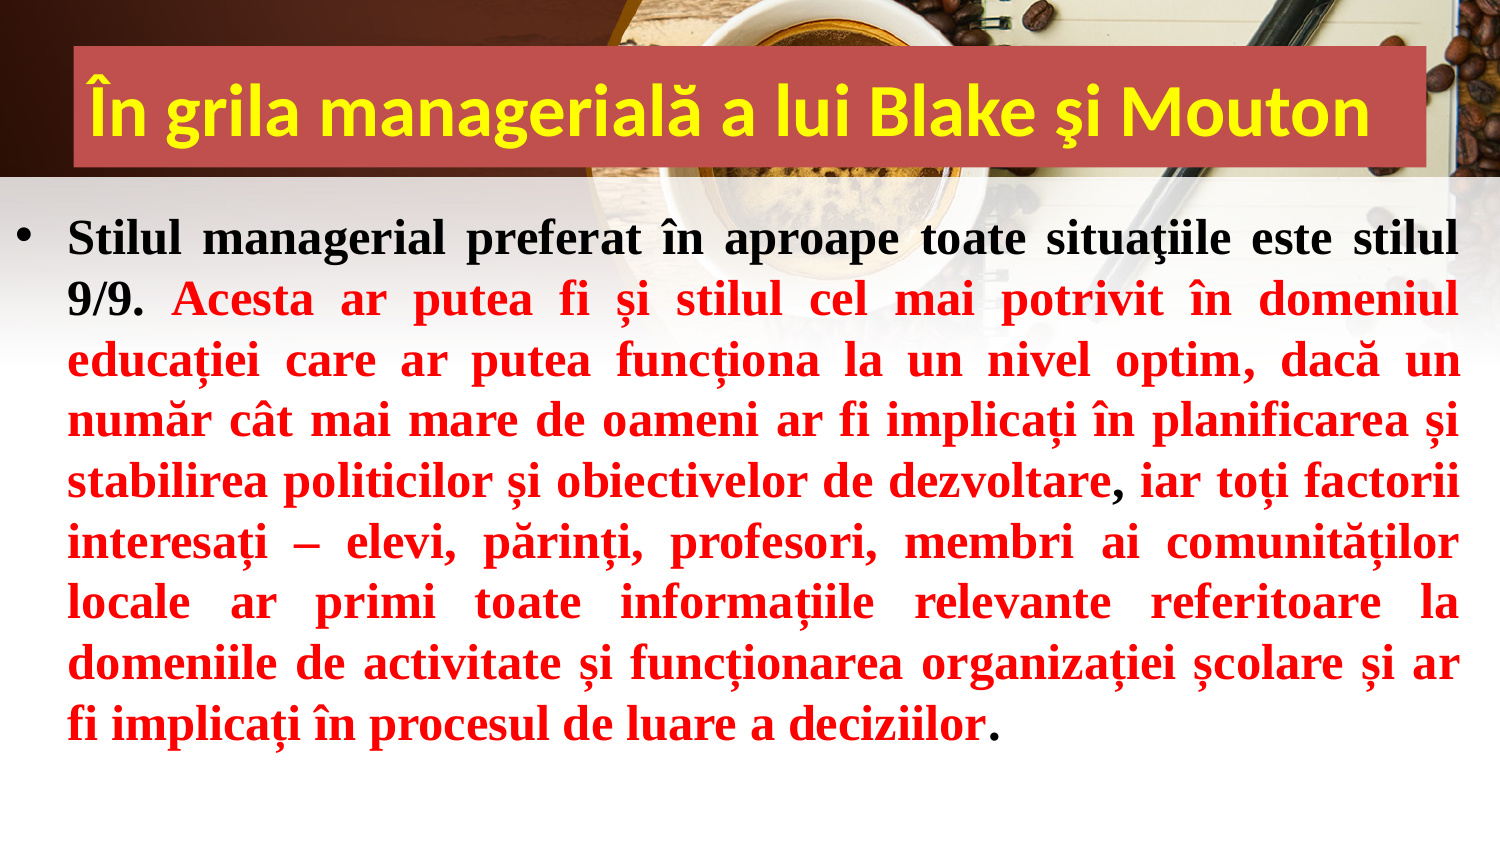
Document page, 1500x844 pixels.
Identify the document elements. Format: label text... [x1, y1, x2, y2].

title În grila managerială a lui Blake şi Mouton [73, 46, 1427, 168]
picture [0, 0, 1500, 844]
list Stilul managerial preferat în aproape toate situaţiile este stilul 9/9. Acesta ar putea fi și stilul cel mai potrivit în domeniul educației care ar putea funcționa la un nivel optim, dacă un număr cât mai mare de oameni ar fi implicați în planificarea și stabilirea politicilor și obiectivelor de dezvoltare, iar toți factorii interesați – elevi, părinți, profesori, membri ai comunităților locale ar primi toate informațiile relevante referitoare la domeniile de activitate și funcționarea organizației școlare și ar fi implicați în procesul de luare a deciziilor. [0, 196, 1477, 823]
